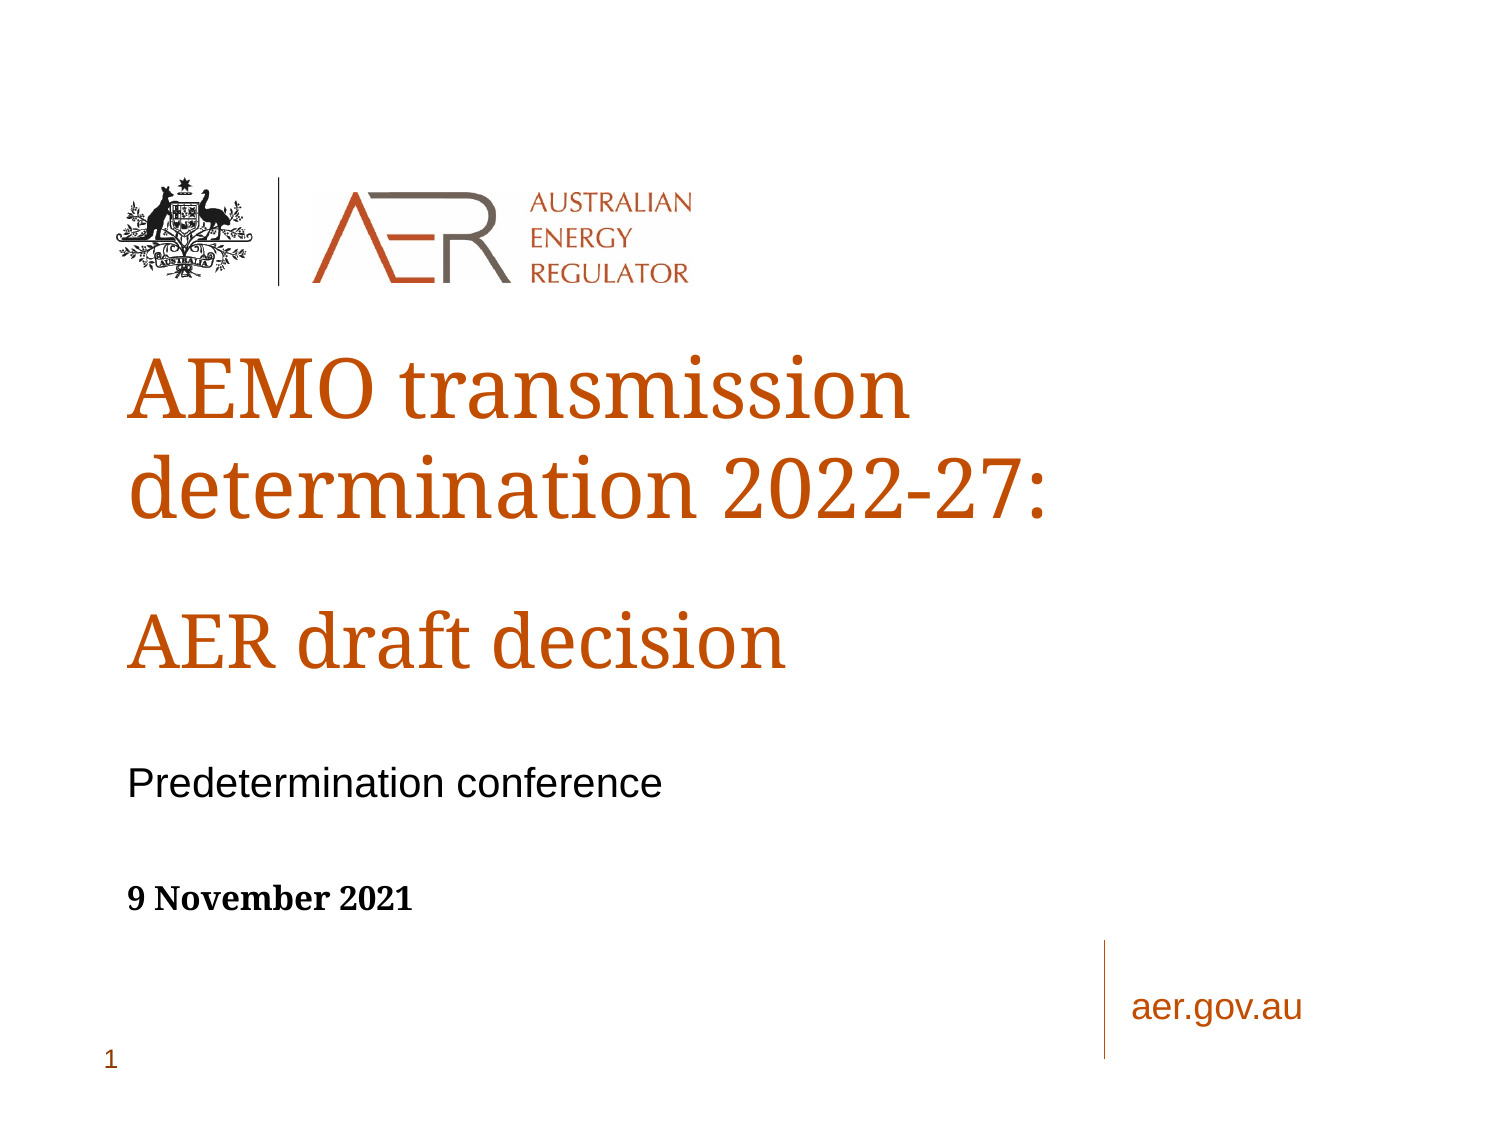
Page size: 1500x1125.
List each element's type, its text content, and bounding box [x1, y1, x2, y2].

list 9 November 2021 [112, 869, 715, 976]
title AEMO transmission determination 2022-27: [112, 314, 1436, 646]
subtitle Predetermination conference [112, 727, 1176, 835]
picture [312, 192, 691, 283]
text_box AER draft decision [112, 549, 1435, 727]
